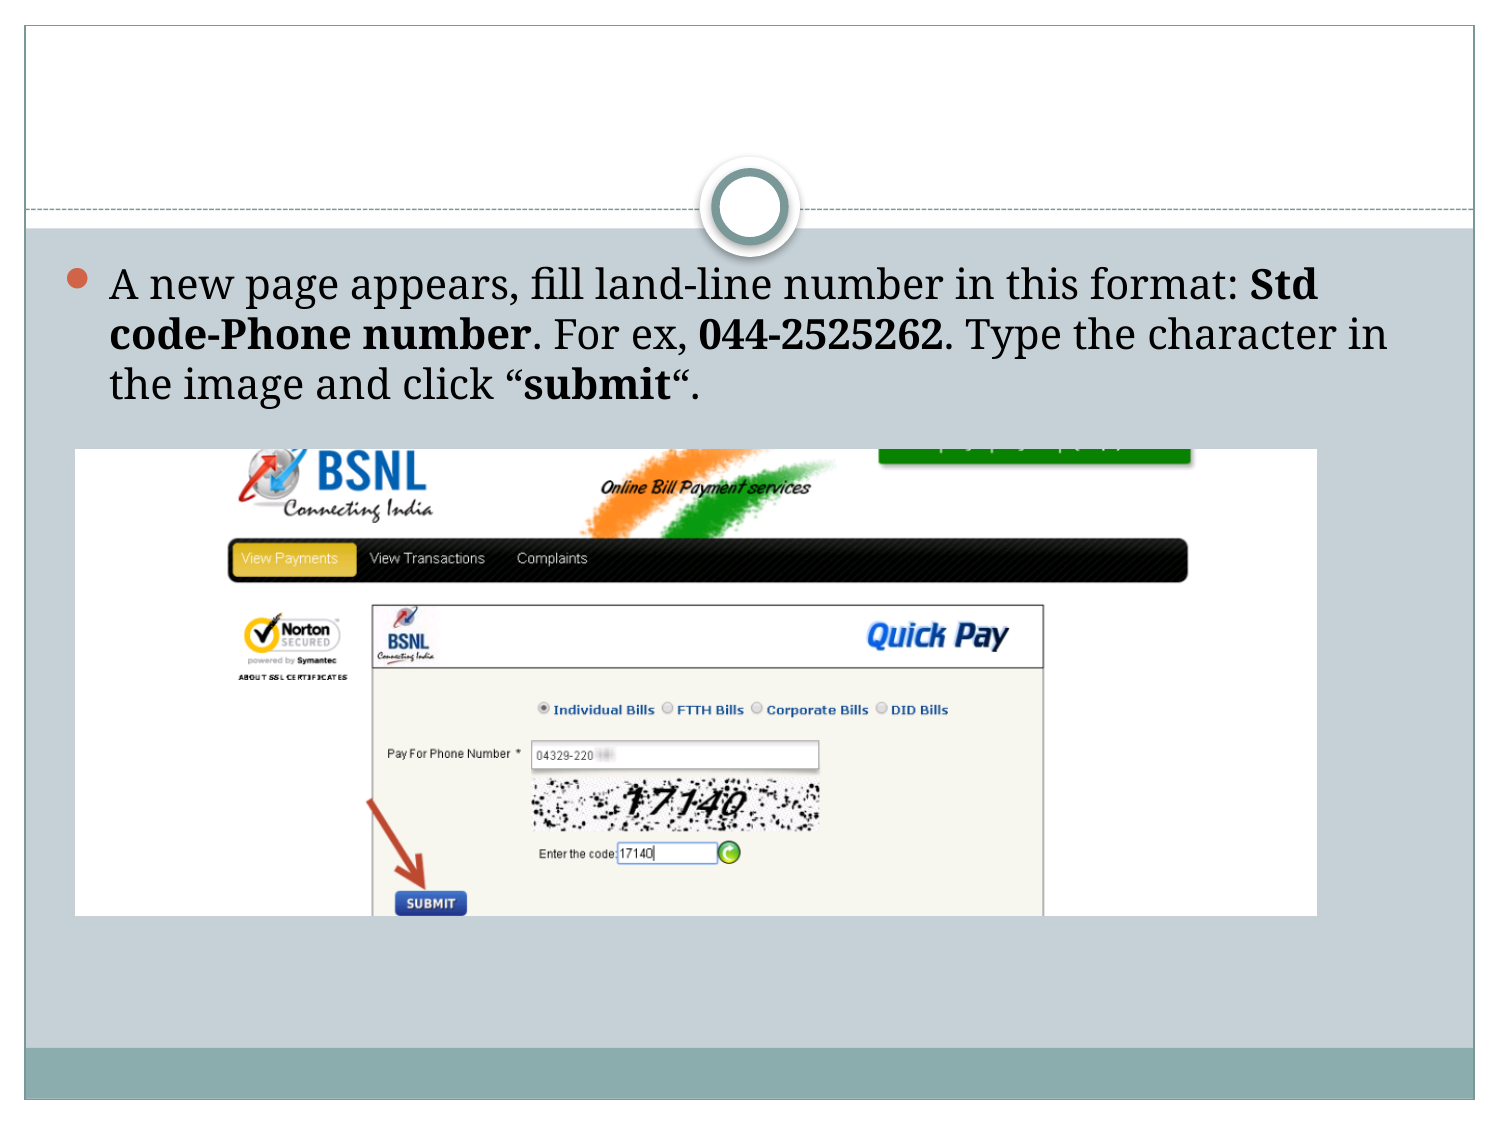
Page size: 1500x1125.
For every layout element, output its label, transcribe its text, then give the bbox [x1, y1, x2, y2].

picture [74, 449, 1317, 916]
list A new page appears, fill land-line number in this format: Std code-Phone number. For ex, 044-2525262. Type the character in the image and click “submit“. [49, 250, 1445, 1001]
